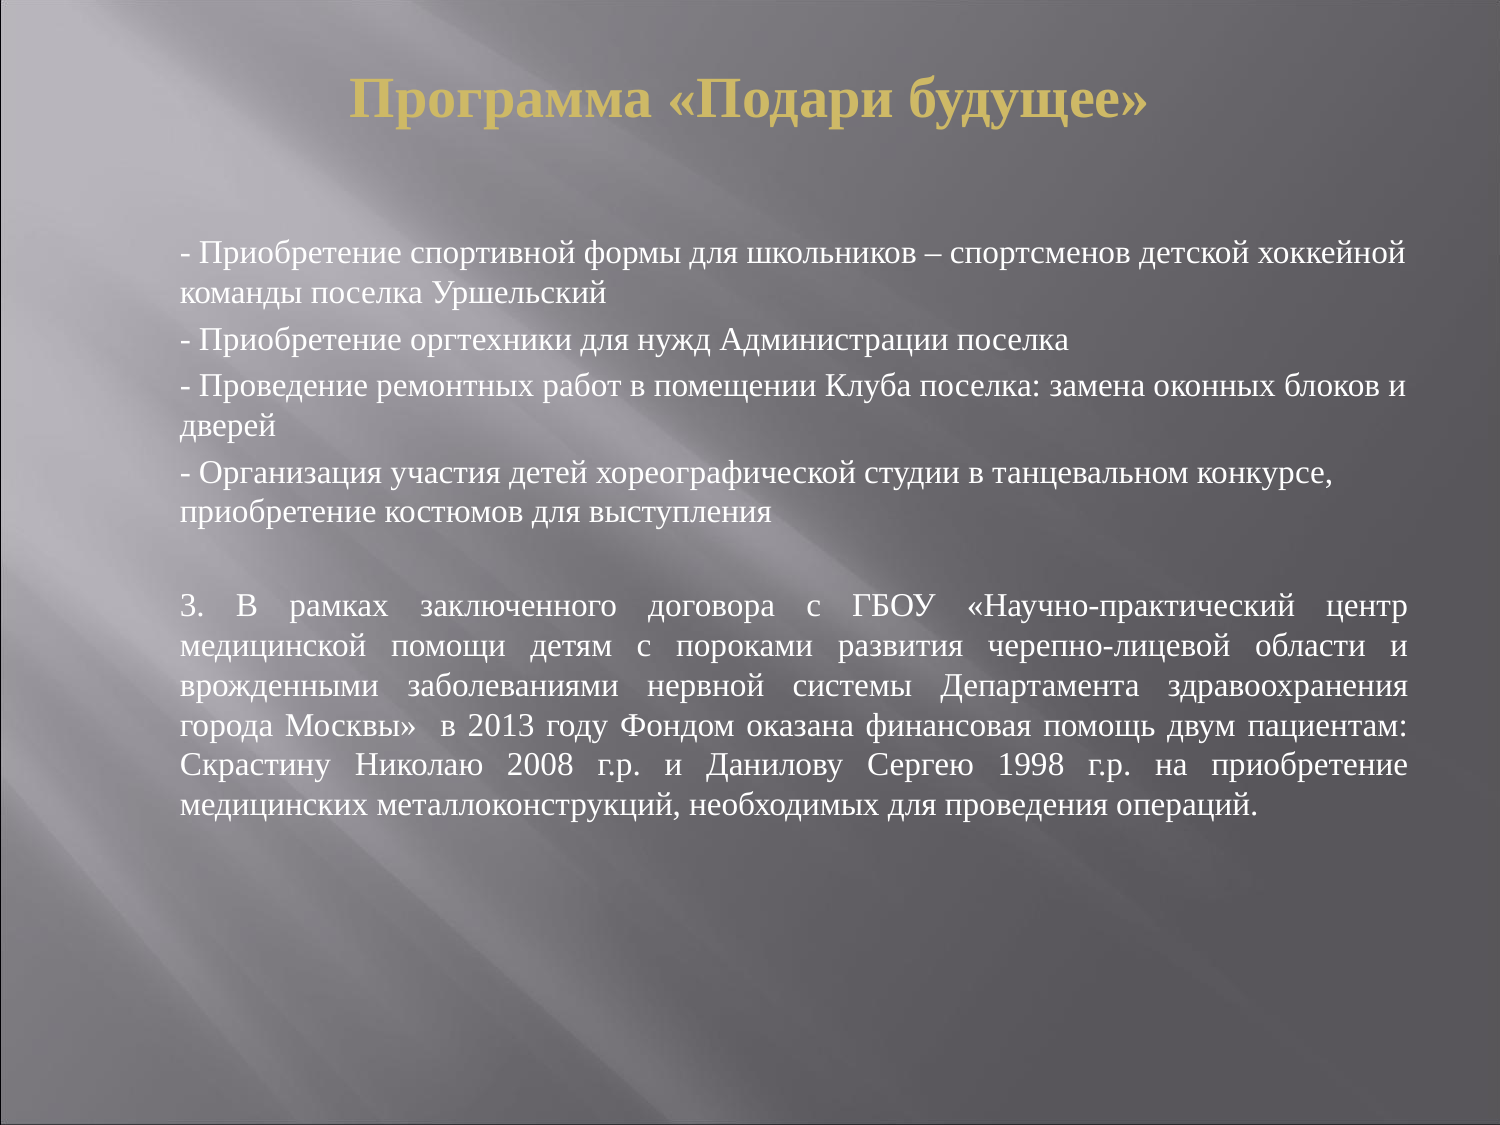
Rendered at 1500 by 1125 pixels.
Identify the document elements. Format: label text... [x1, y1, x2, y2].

title Программа «Подари будущее» [75, 23, 1425, 164]
picture [0, 0, 1500, 1125]
list - Приобретение спортивной формы для школьников – спортсменов детской хоккейной команды поселка Уршельский - Приобретение оргтехники для нужд Администрации поселка - Проведение ремонтных работ в помещении Клуба поселка: замена оконных блоков и дверей - Организация участия детей хореографической студии в танцевальном конкурсе, приобретение костюмов для выступления 3. В рамках заключенного договора с ГБОУ «Научно-практический центр медицинской помощи детям с пороками развития черепно-лицевой области и врожденными заболеваниями нервной системы Департамента здравоохранения города Москвы» в 2013 году Фондом оказана финансовая помощь двум пациентам: Скрастину Николаю 2008 г.р. и Данилову Сергею 1998 г.р. на приобретение медицинских металлоконструкций, необходимых для проведения операций. [74, 222, 1426, 1036]
